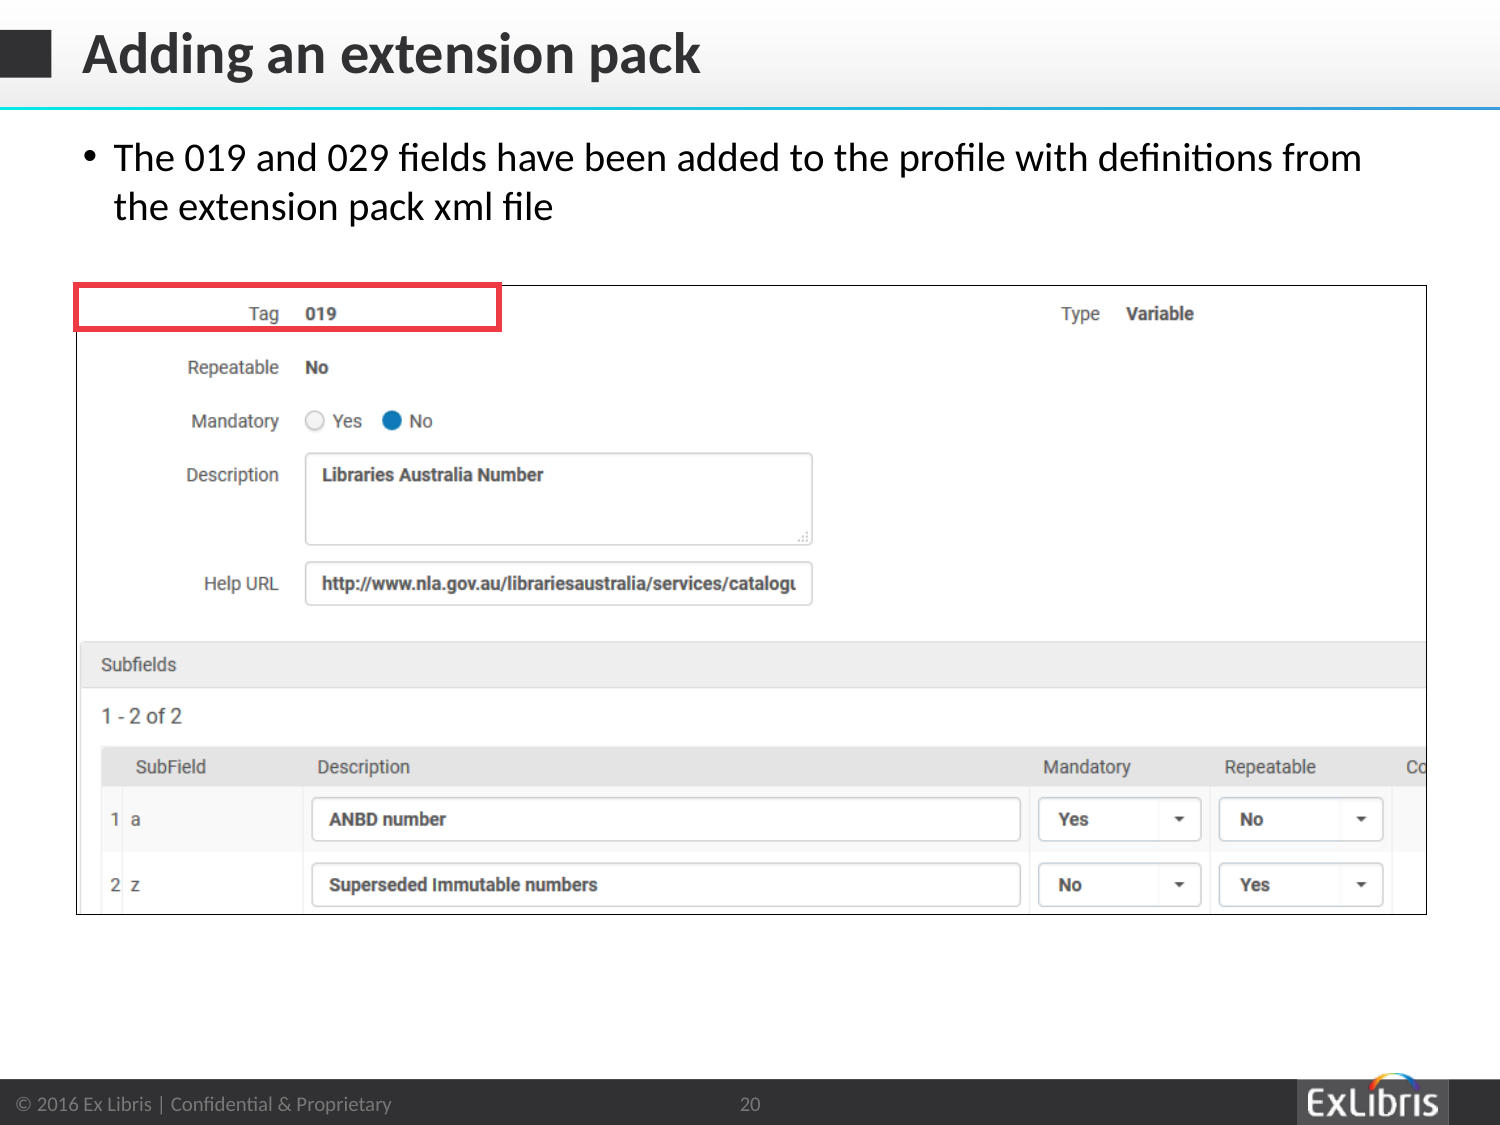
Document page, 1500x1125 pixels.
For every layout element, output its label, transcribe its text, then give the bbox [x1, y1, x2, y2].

slide_number 20 [662, 1073, 838, 1125]
list The 019 and 029 fields have been added to the profile with definitions from the extension pack xml file [67, 123, 1427, 237]
title Adding an extension pack [67, 3, 1427, 107]
picture [76, 285, 1427, 915]
picture [1308, 1073, 1438, 1122]
